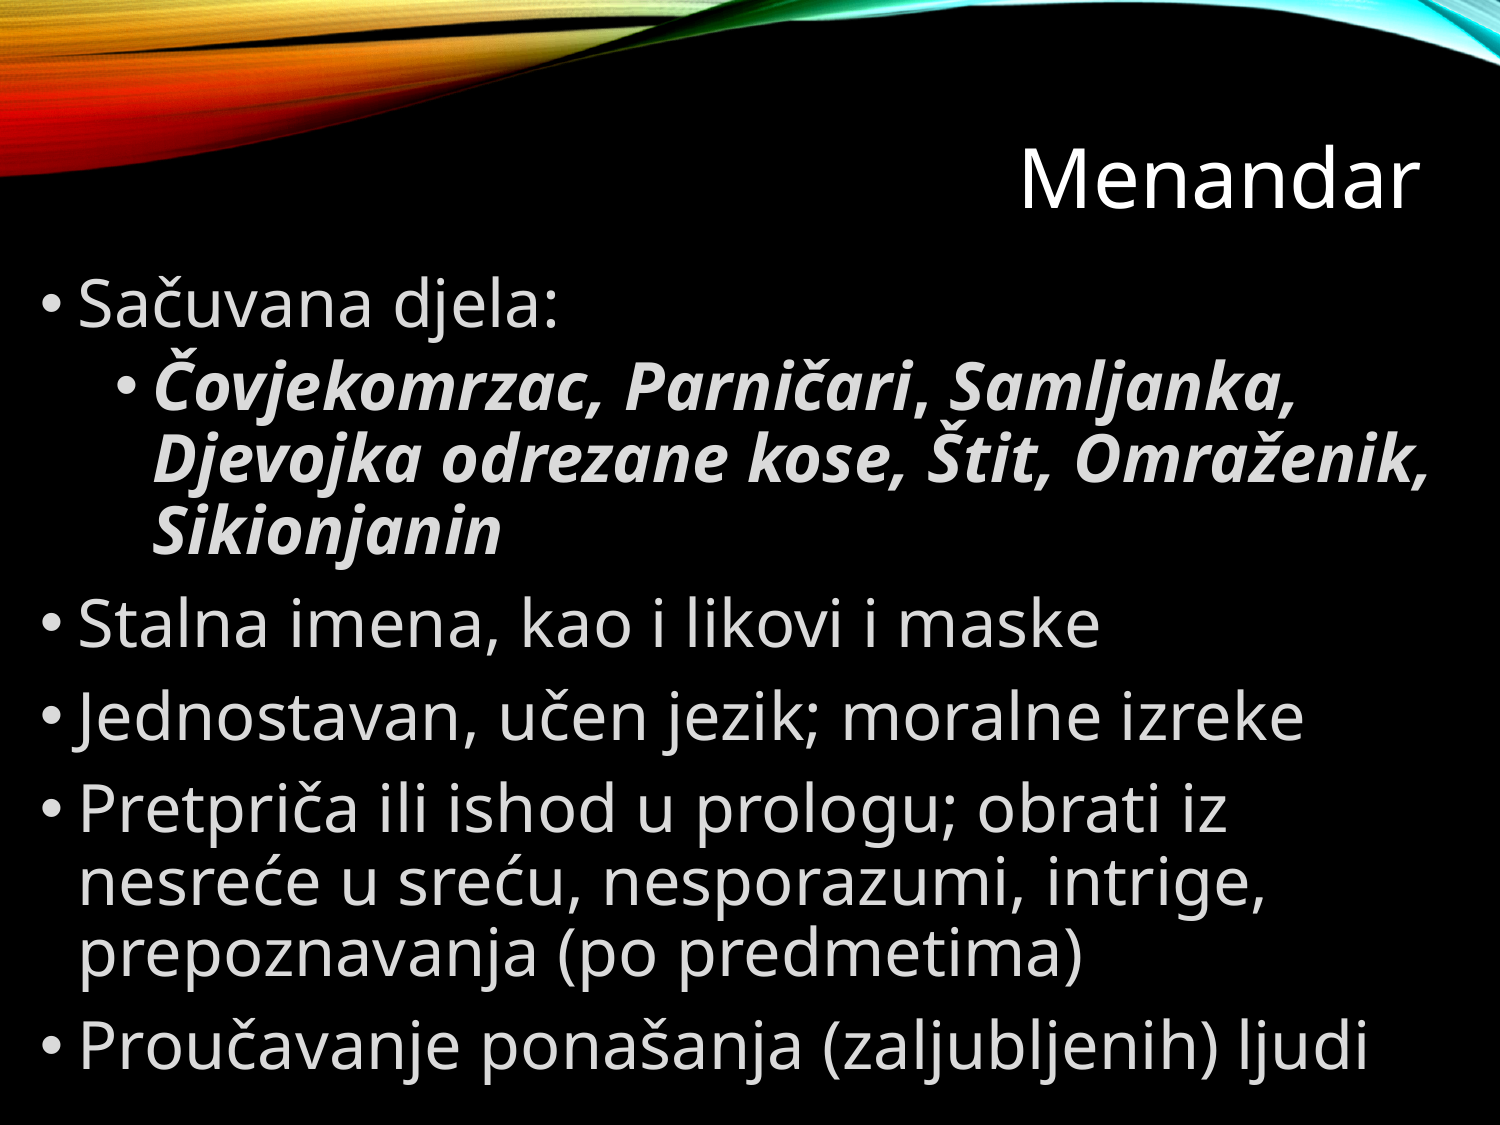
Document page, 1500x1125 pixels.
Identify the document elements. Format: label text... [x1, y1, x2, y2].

title Menandar [62, 125, 1438, 238]
list Sačuvana djela: Čovjekomrzac, Parničari, Samljanka, Djevojka odrezane kose, Štit, Omraženik, Sikionjanin Stalna imena, kao i likovi i maske Jednostavan, učen jezik; moralne izreke Pretpriča ili ishod u prologu; obrati iz nesreće u sreću, nesporazumi, intrige, prepoznavanja (po predmetima) Proučavanje ponašanja (zaljubljenih) ljudi [24, 262, 1475, 1125]
picture [0, 0, 1500, 178]
